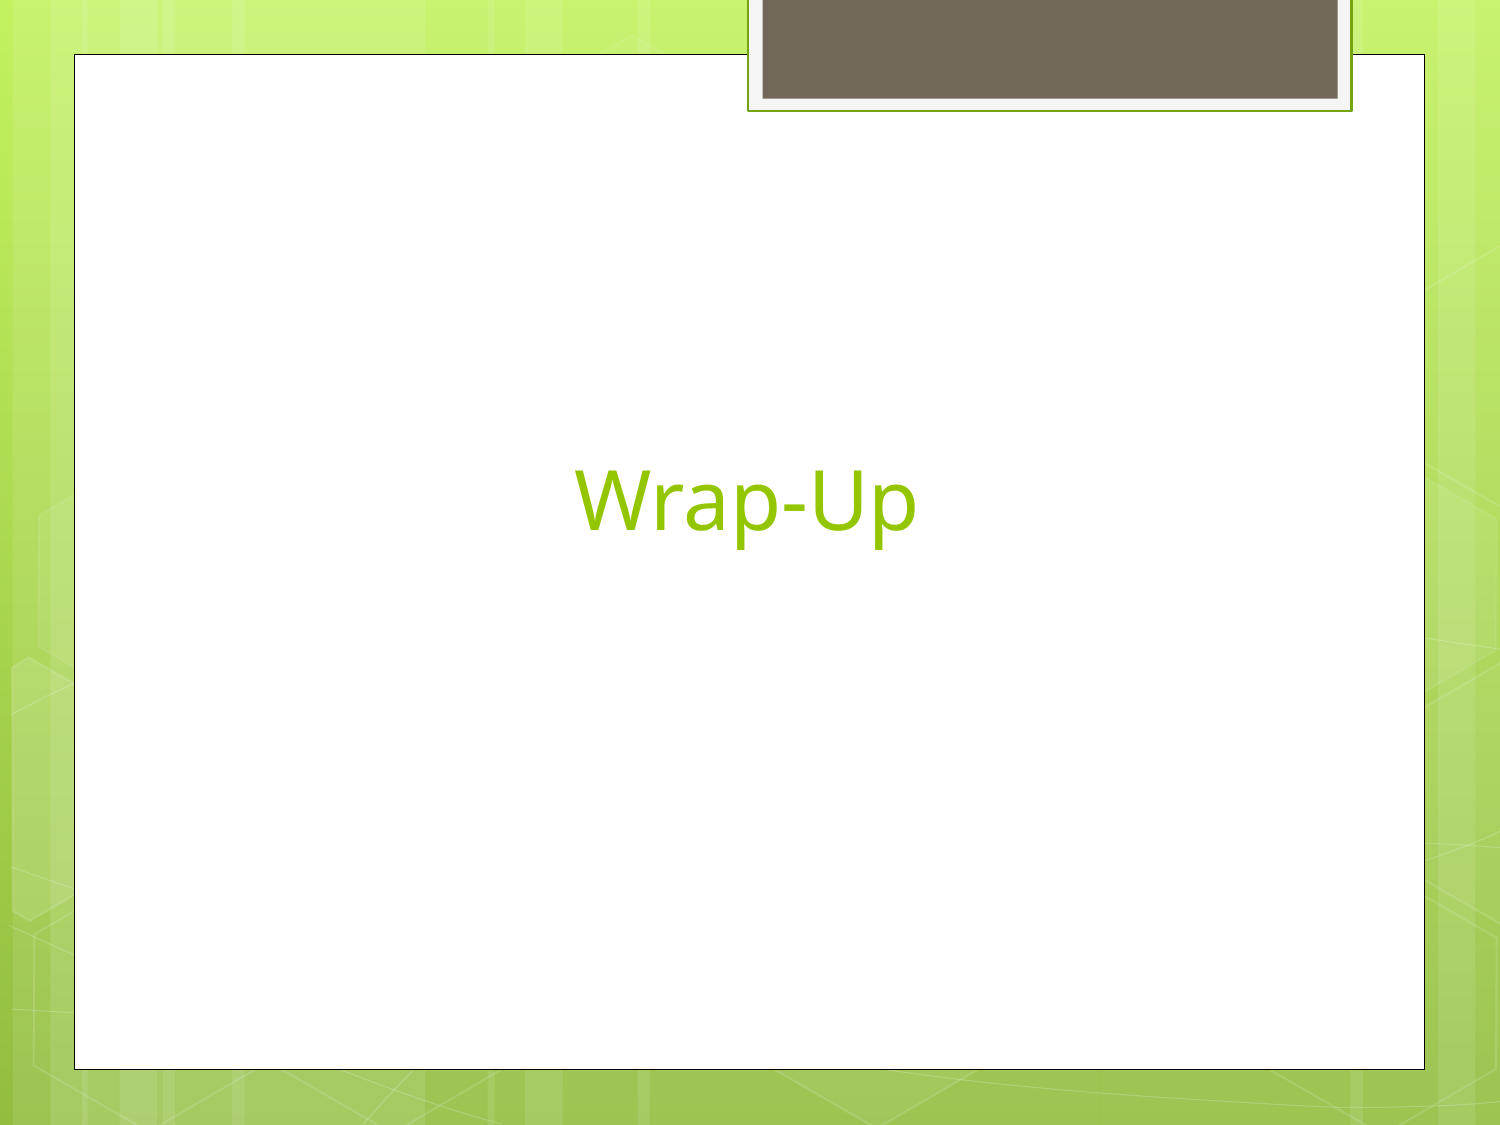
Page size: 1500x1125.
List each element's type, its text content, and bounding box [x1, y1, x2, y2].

title Wrap-Up [171, 367, 1324, 555]
